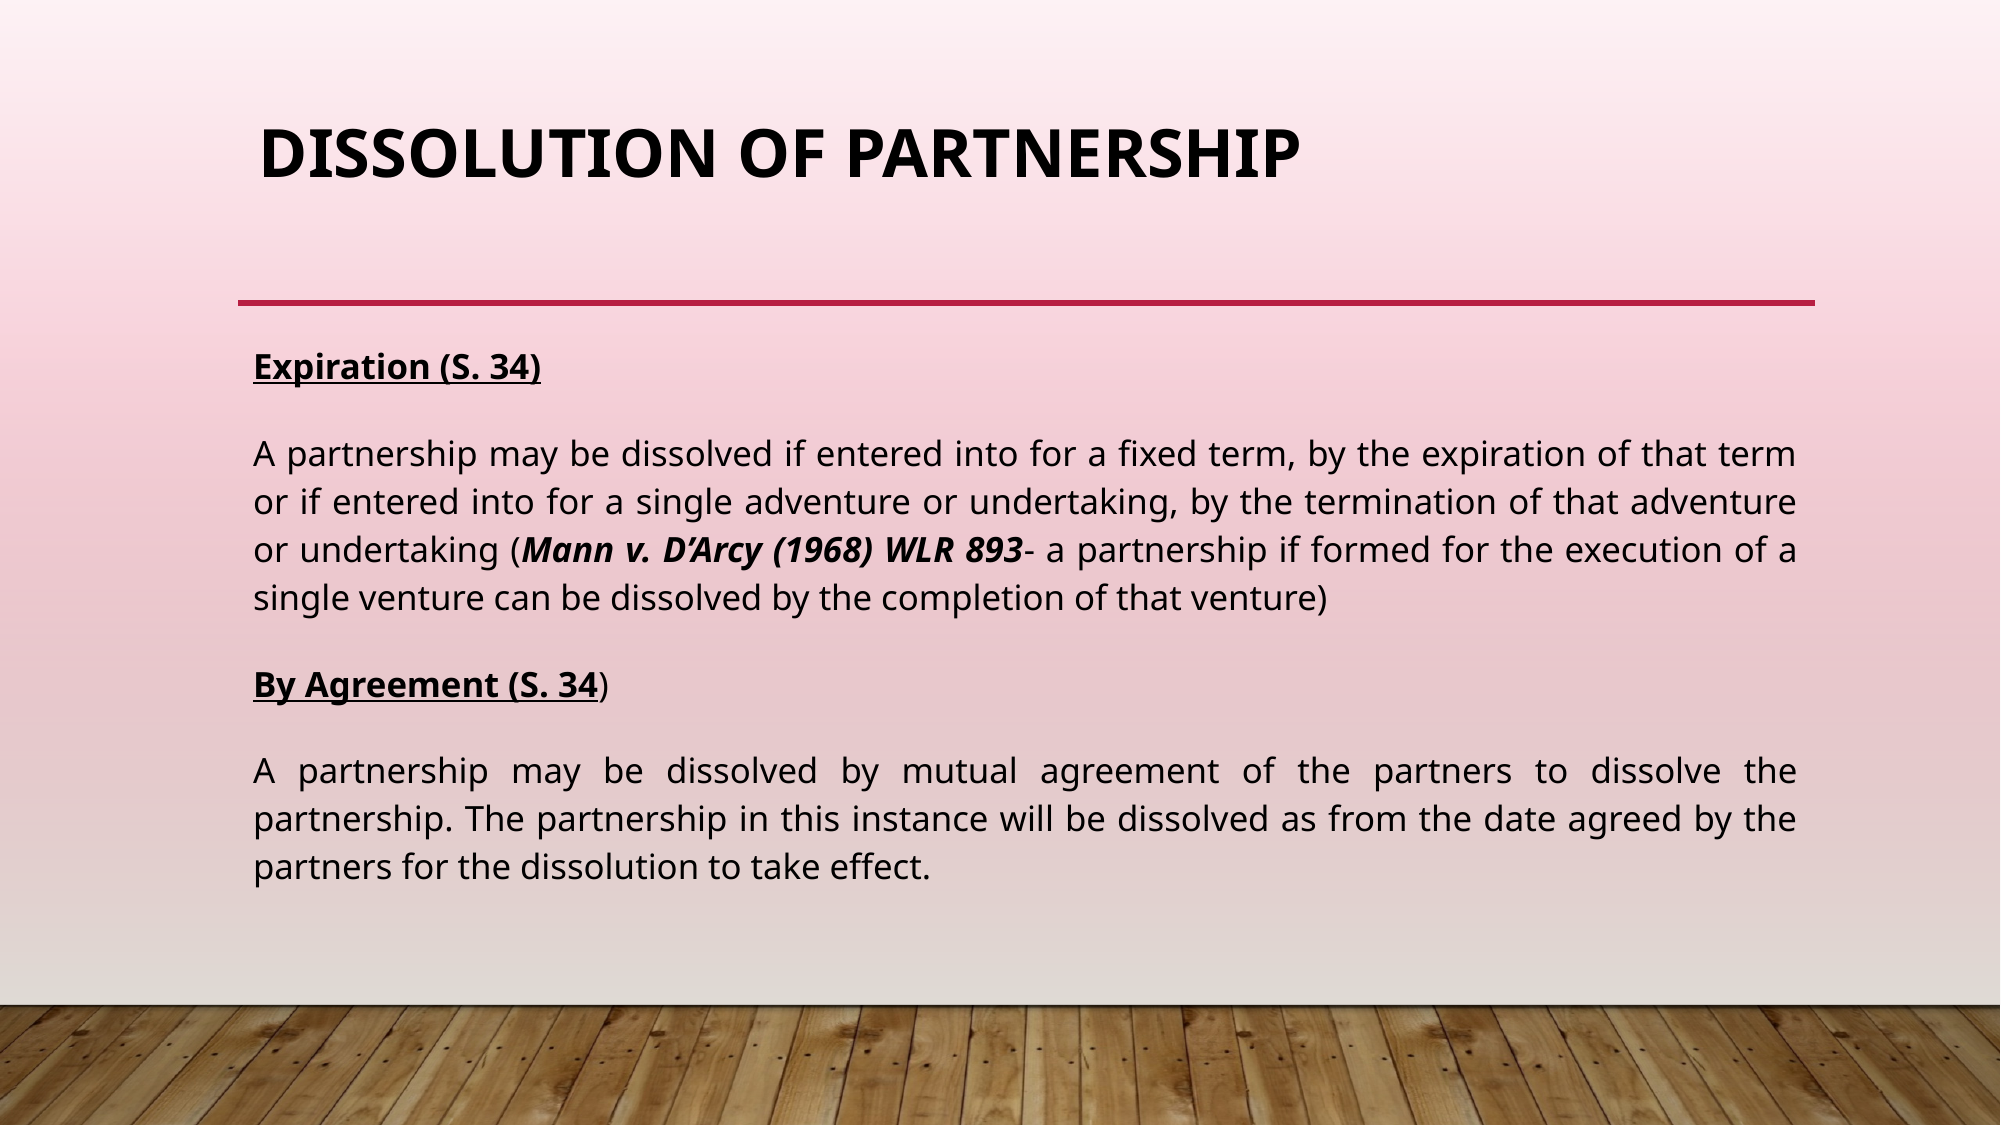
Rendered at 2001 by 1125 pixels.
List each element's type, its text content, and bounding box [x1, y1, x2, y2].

title DISSOLUTION OF PARTNERSHIP [243, 112, 1887, 297]
picture [0, 1005, 2000, 1125]
list Expiration (S. 34) A partnership may be dissolved if entered into for a fixed term, by the expiration of that term or if entered into for a single adventure or undertaking, by the termination of that adventure or undertaking (Mann v. D’Arcy (1968) WLR 893- a partnership if formed for the execution of a single venture can be dissolved by the completion of that venture) By Agreement (S. 34) A partnership may be dissolved by mutual agreement of the partners to dissolve the partnership. The partnership in this instance will be dissolved as from the date agreed by the partners for the dissolution to take effect. [238, 330, 1814, 897]
